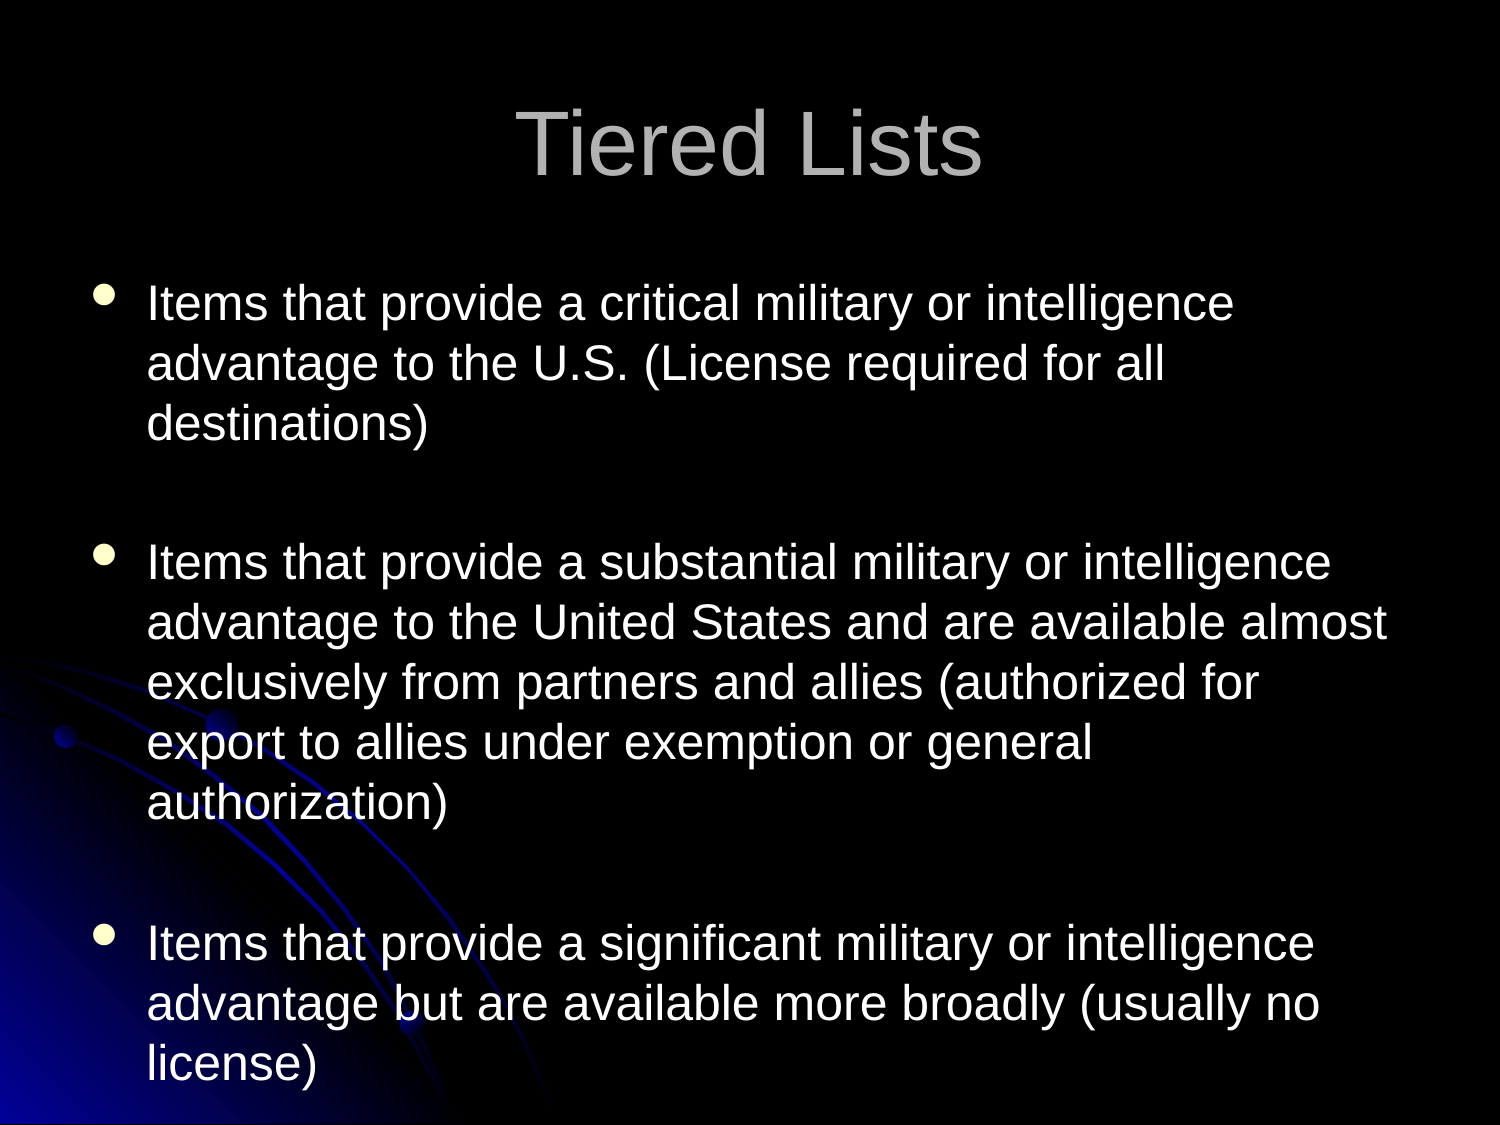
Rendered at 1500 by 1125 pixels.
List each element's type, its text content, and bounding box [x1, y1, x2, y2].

title Tiered Lists [74, 45, 1426, 233]
list Items that provide a critical military or intelligence advantage to the U.S. (License required for all destinations) Items that provide a substantial military or intelligence advantage to the United States and are available almost exclusively from partners and allies (authorized for export to allies under exemption or general authorization) Items that provide a significant military or intelligence advantage but are available more broadly (usually no license) [74, 262, 1426, 1006]
